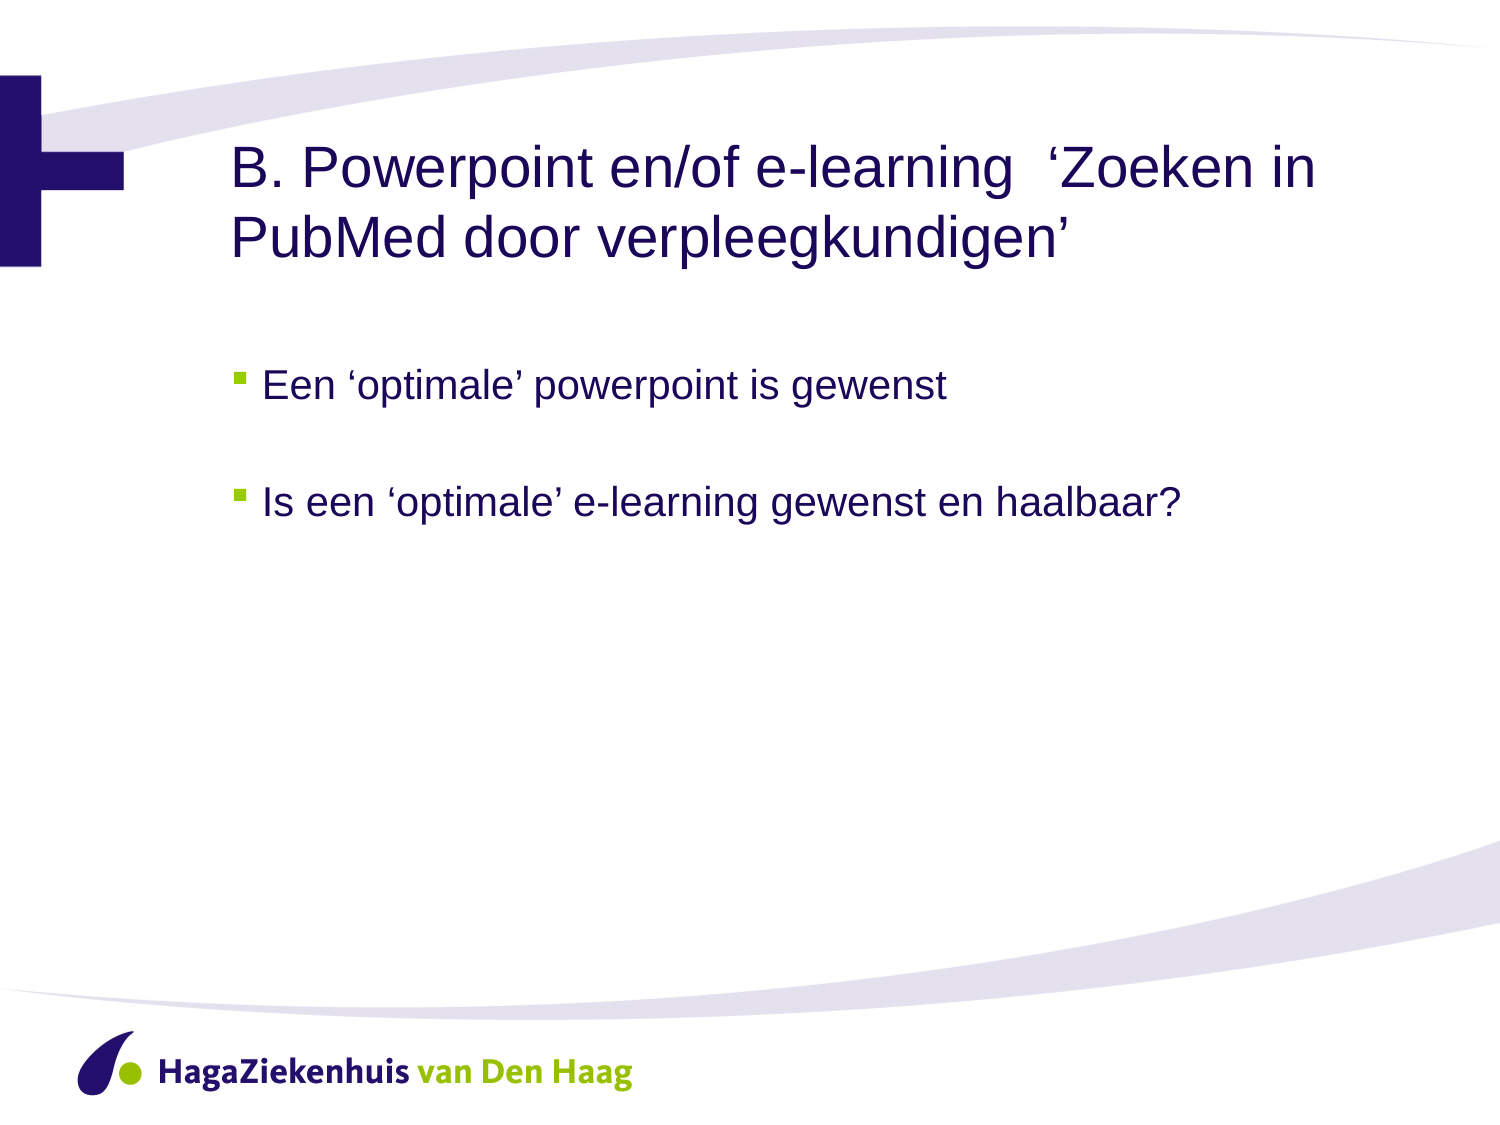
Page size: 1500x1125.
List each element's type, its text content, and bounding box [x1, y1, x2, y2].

list Een ‘optimale’ powerpoint is gewenst Is een ‘optimale’ e-learning gewenst en haalbaar? [230, 299, 1438, 988]
picture [0, 0, 1500, 1125]
title B. Powerpoint en/of e-learning ‘Zoeken in PubMed door verpleegkundigen’ [230, 128, 1438, 276]
